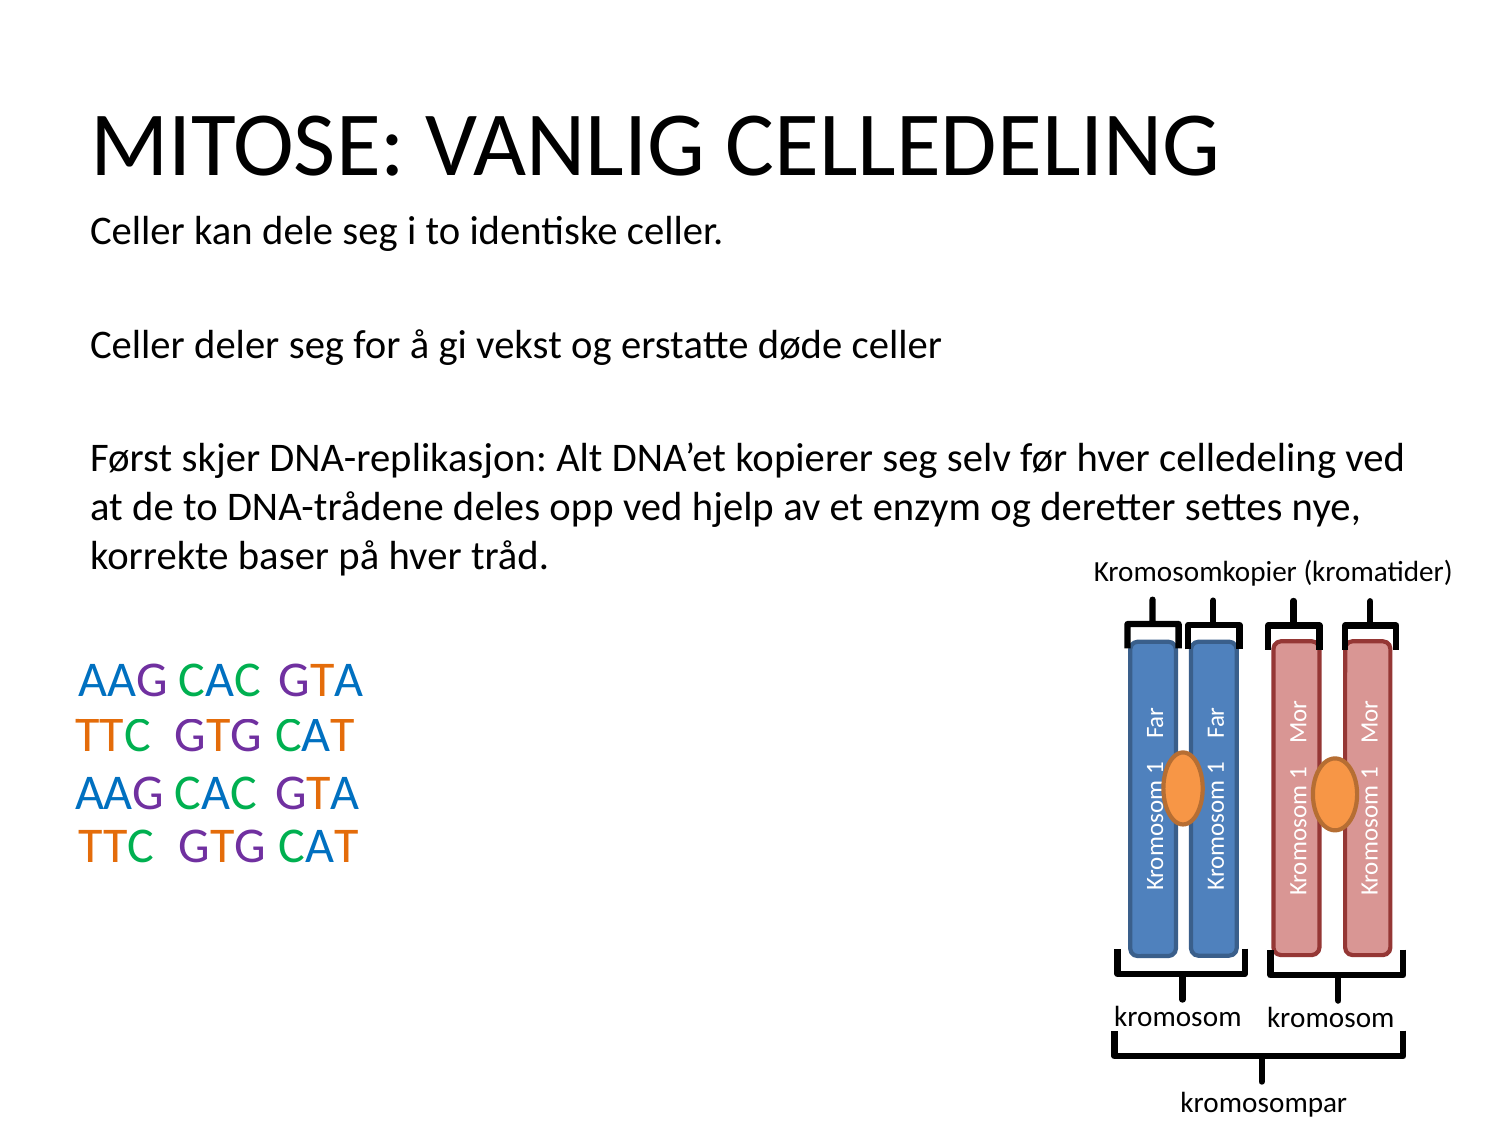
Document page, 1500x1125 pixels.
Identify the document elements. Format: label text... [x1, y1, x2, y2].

text_box Kromosom 1 Mor [1343, 644, 1393, 948]
table_header CAT [275, 719, 375, 775]
text_box Kromosom 1 Far [1128, 649, 1179, 946]
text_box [1114, 1030, 1404, 1125]
text_box [1187, 599, 1240, 650]
text_box [1268, 600, 1320, 650]
table_header AAG [79, 659, 179, 719]
text_box [1161, 750, 1205, 827]
table_header GTA [275, 775, 375, 825]
text_box Kromosomkopier (kromatider) [1078, 544, 1468, 595]
text_box [1126, 598, 1180, 649]
text_box [1344, 600, 1397, 651]
table_header GTG [175, 719, 275, 775]
table_header GTG [179, 825, 279, 886]
table_header TTC [79, 825, 179, 886]
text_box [1251, 949, 1411, 1042]
list Celler kan dele seg i to identiske celler. Celler deler seg for å gi vekst og erstatte døde celler Først skjer DNA-replikasjon: Alt DNA’et kopierer seg selv før hver celledeling ved at de to DNA-trådene deles opp ved hjelp av et enzym og deretter settes nye, korrekte baser på hver tråd. [75, 196, 1424, 590]
table_header GTA [279, 659, 379, 719]
title MITOSE: VANLIG CELLEDELING [75, 45, 1425, 233]
table_header TTC [75, 714, 175, 775]
text_box Kromosom 1 Mor [1271, 643, 1322, 948]
table_header CAC [175, 775, 275, 825]
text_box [1098, 948, 1252, 1041]
table_header CAC [179, 659, 279, 719]
table_header AAG [75, 775, 175, 833]
table_header CAT [279, 825, 379, 886]
text_box Kromosom 1 Far [1188, 650, 1239, 946]
text_box [1310, 756, 1360, 833]
